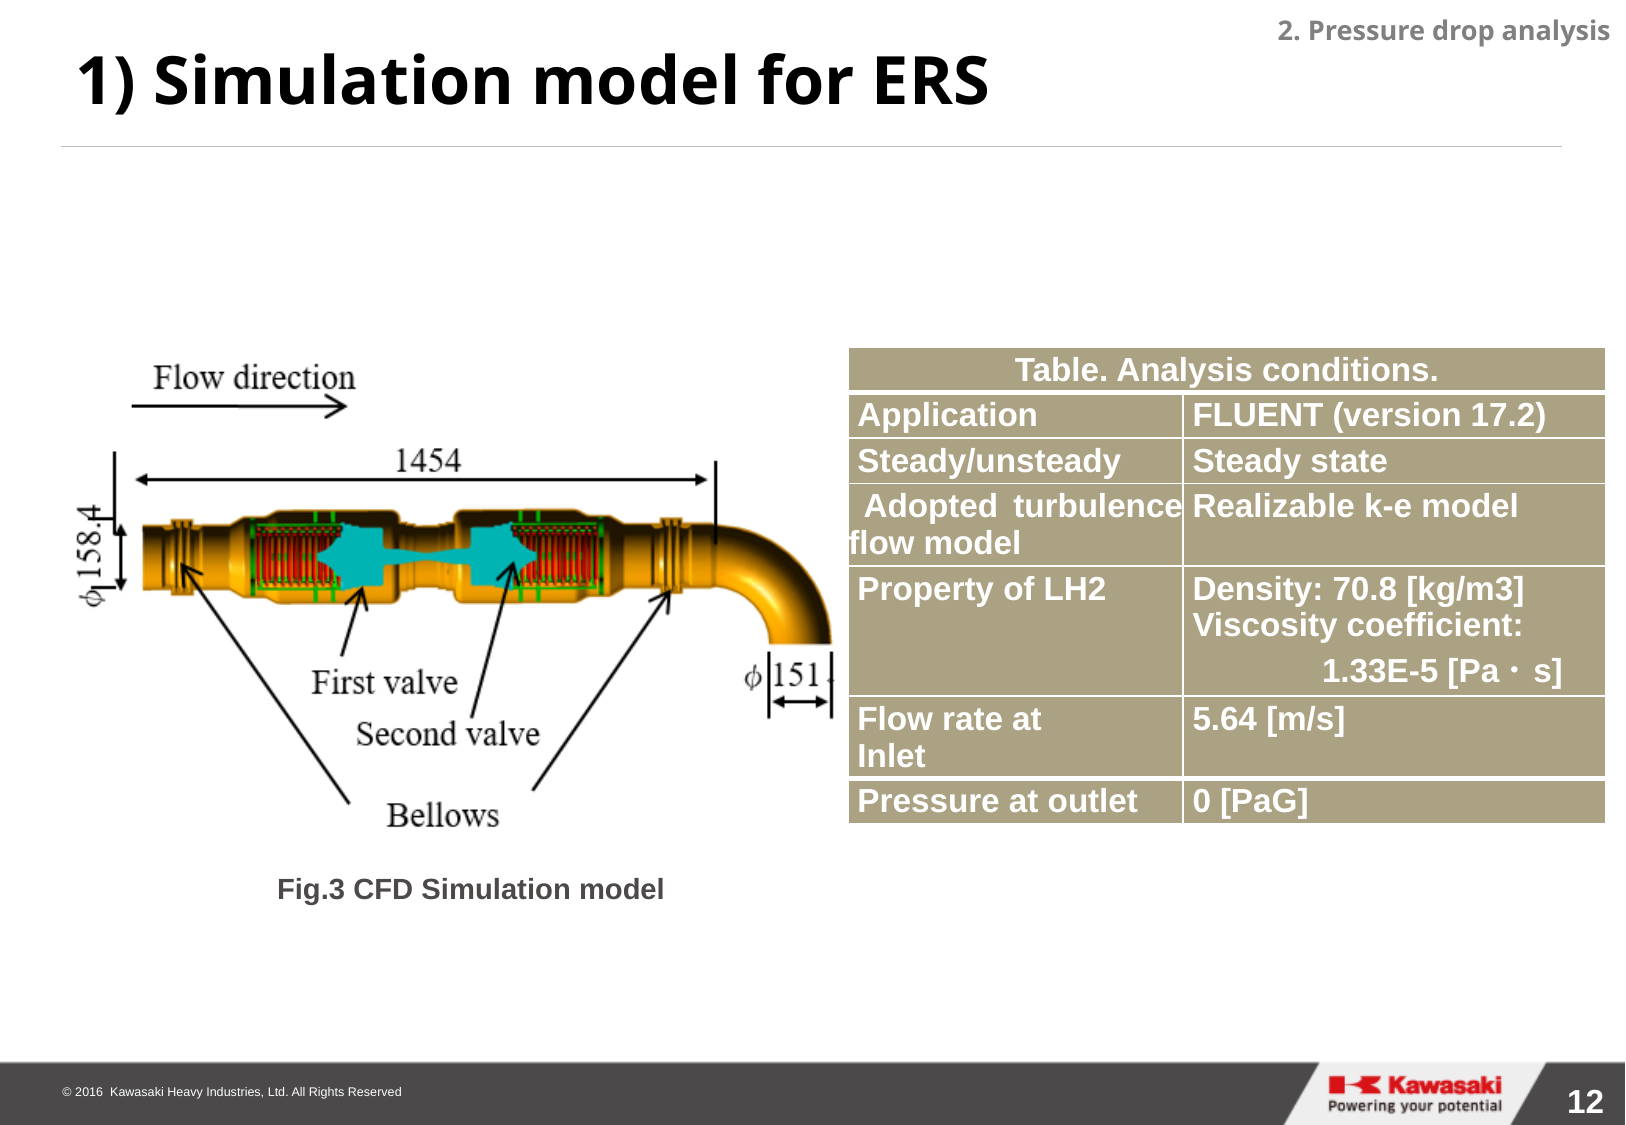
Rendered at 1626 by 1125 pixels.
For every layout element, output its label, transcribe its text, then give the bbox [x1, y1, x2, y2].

picture [0, 1059, 1625, 1125]
table_cell Steady/unsteady [852, 439, 1182, 483]
table_cell Density: 70.8 [kg/m3] Viscosity coefficient: 1.33E-5 [Pa･s] [1184, 567, 1605, 695]
table_cell 5.64 [m/s] [1184, 697, 1605, 776]
table_cell Property of LH2 [852, 567, 1182, 695]
table_cell Pressure at outlet [852, 781, 1182, 823]
table_cell 0 [PaG] [1184, 781, 1605, 823]
text_box Fig.3 CFD Simulation model [232, 866, 711, 913]
picture [60, 347, 849, 839]
table_header Table. Analysis conditions. [850, 348, 1605, 390]
table_cell FLUENT (version 17.2) [1184, 395, 1605, 437]
text_box 1) Simulation model for ERS [60, 30, 1208, 149]
table_cell Realizable k-e model [1184, 484, 1605, 565]
table_cell Flow rate at Inlet [852, 697, 1182, 776]
table_cell Adopted turbulence flow model [852, 484, 1182, 565]
text_box 2. Pressure drop analysis [1207, 0, 1625, 60]
table_cell Application [852, 395, 1182, 437]
table_cell Steady state [1184, 439, 1605, 483]
